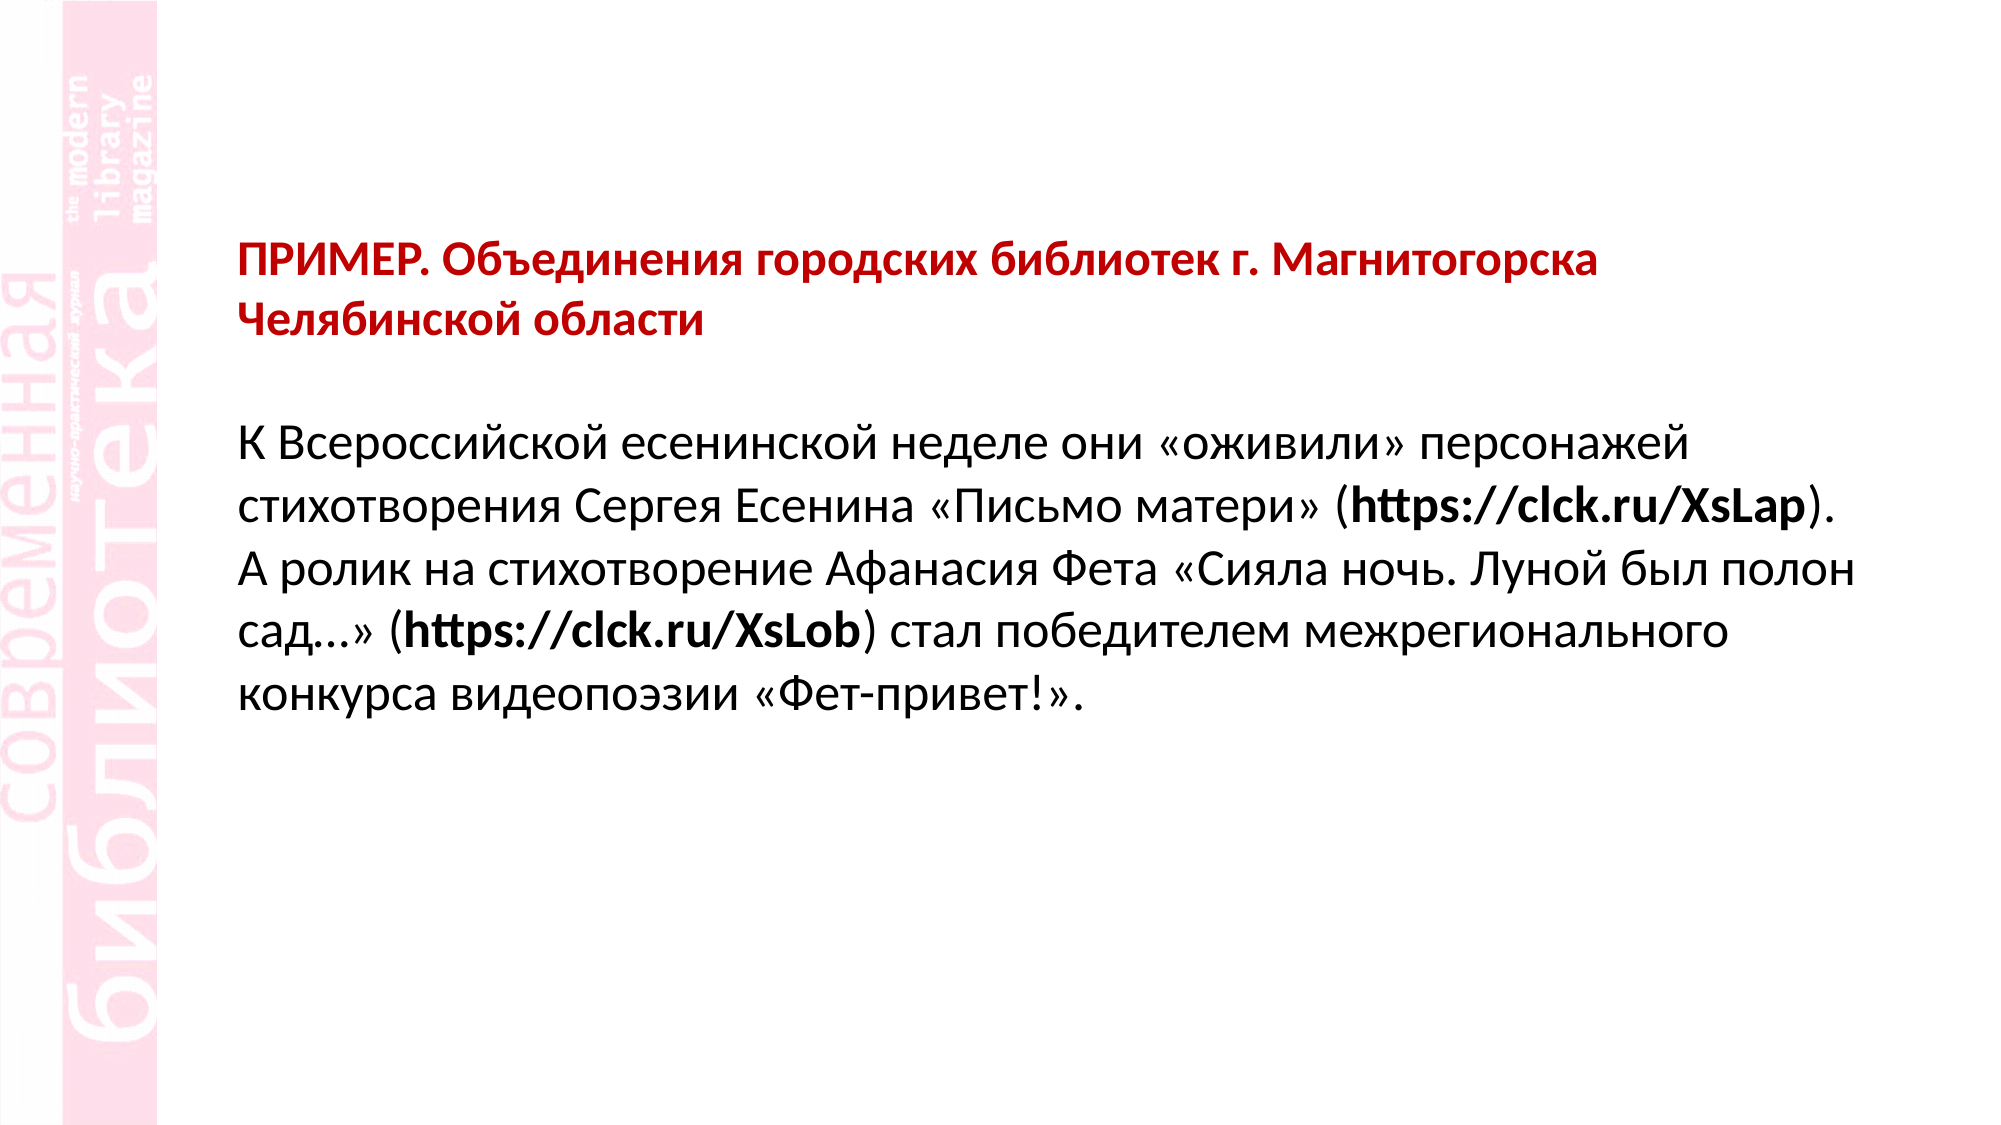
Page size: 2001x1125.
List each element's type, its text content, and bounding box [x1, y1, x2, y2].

picture [0, 2, 641, 1124]
text_box ПРИМЕР. Объединения городских библиотек г. Магнитогорска Челябинской области К Всероссийской есенинской неделе они «оживили» персонажей стихотворения Сергея Есенина «Письмо матери» (https://clck.ru/XsLap). А ролик на стихотворение Афанасия Фета «Сияла ночь. Луной был полон сад…» (https://clck.ru/XsLob) стал победителем межрегионального конкурса видеопоэзии «Фет-привет!». [222, 218, 1881, 778]
